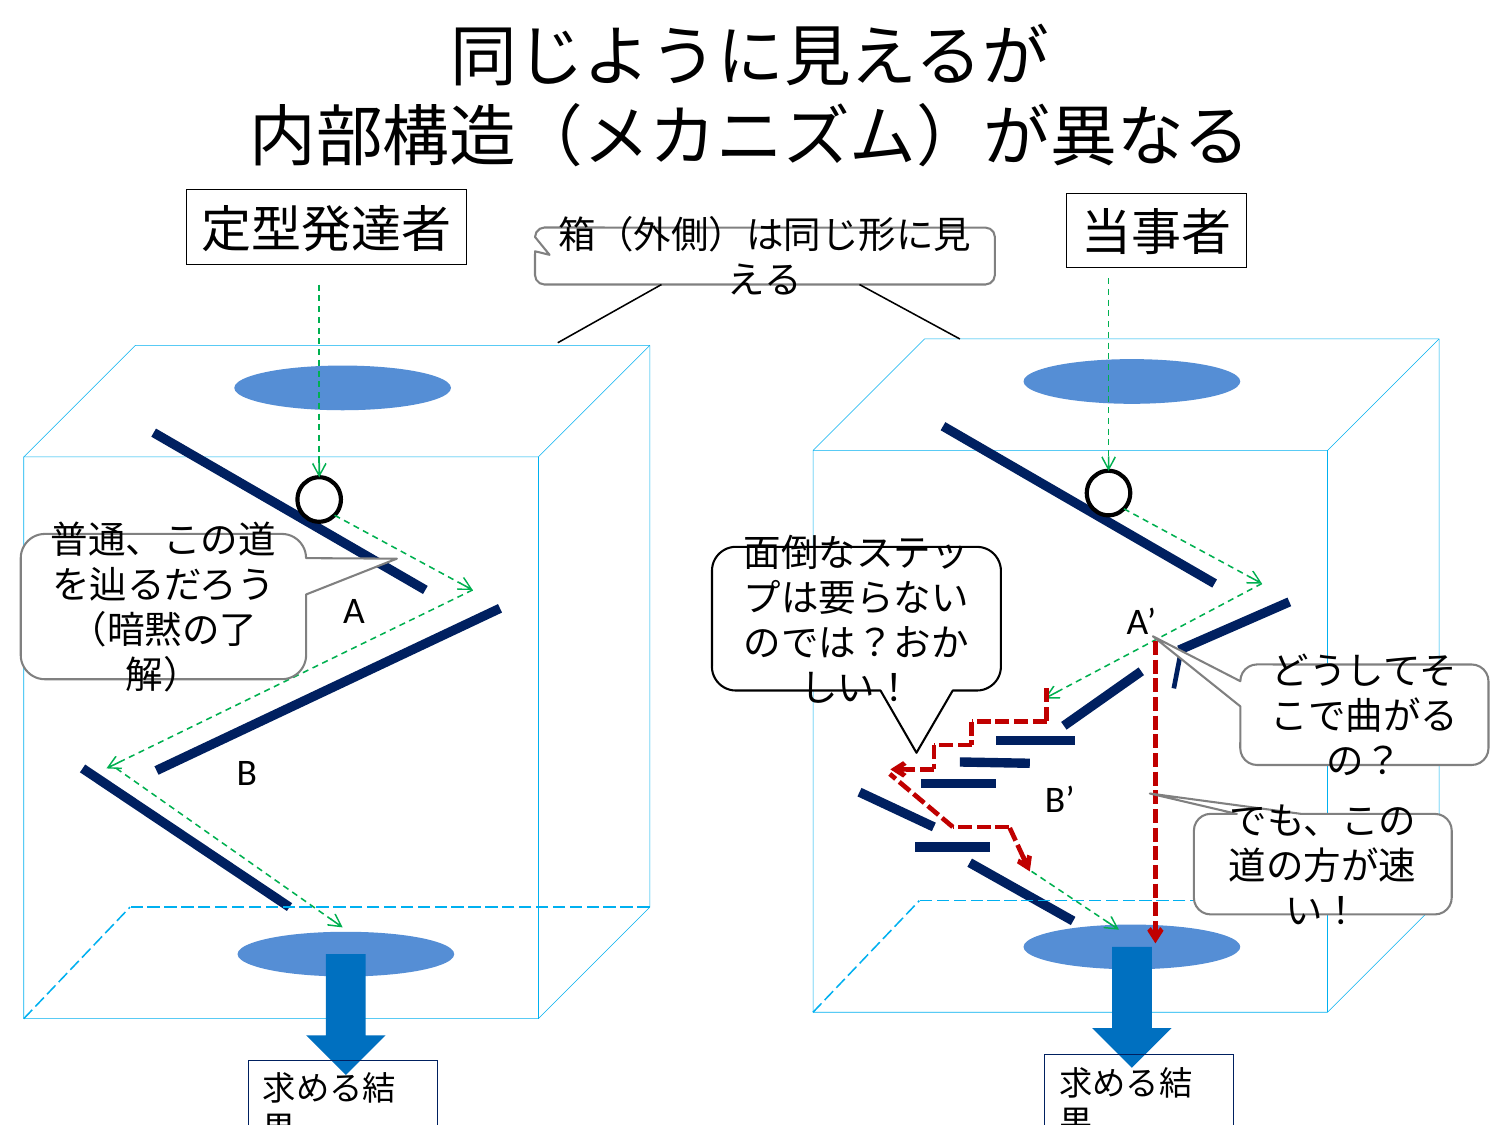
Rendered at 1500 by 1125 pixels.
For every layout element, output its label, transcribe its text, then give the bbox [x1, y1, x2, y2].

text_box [557, 284, 662, 343]
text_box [1063, 671, 1142, 726]
text_box 箱（外側）は同じ形に見える [532, 225, 997, 287]
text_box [1008, 826, 1031, 872]
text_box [859, 791, 884, 828]
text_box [889, 773, 954, 828]
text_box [1173, 649, 1182, 689]
text_box 定型発達者 [186, 189, 467, 265]
text_box 面倒なステップは要らないのでは？おかしい！ [709, 544, 807, 693]
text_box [23, 284, 650, 1116]
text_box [812, 277, 1440, 1110]
title 同じように見えるが 内部構造（メカニズム）が異なる [75, 0, 1425, 188]
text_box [859, 284, 961, 340]
text_box どうしてそこで曲がるの？ [1444, 662, 1491, 768]
text_box 当事者 [1066, 193, 1247, 268]
text_box でも、この道の方が速い！ [1444, 814, 1454, 915]
